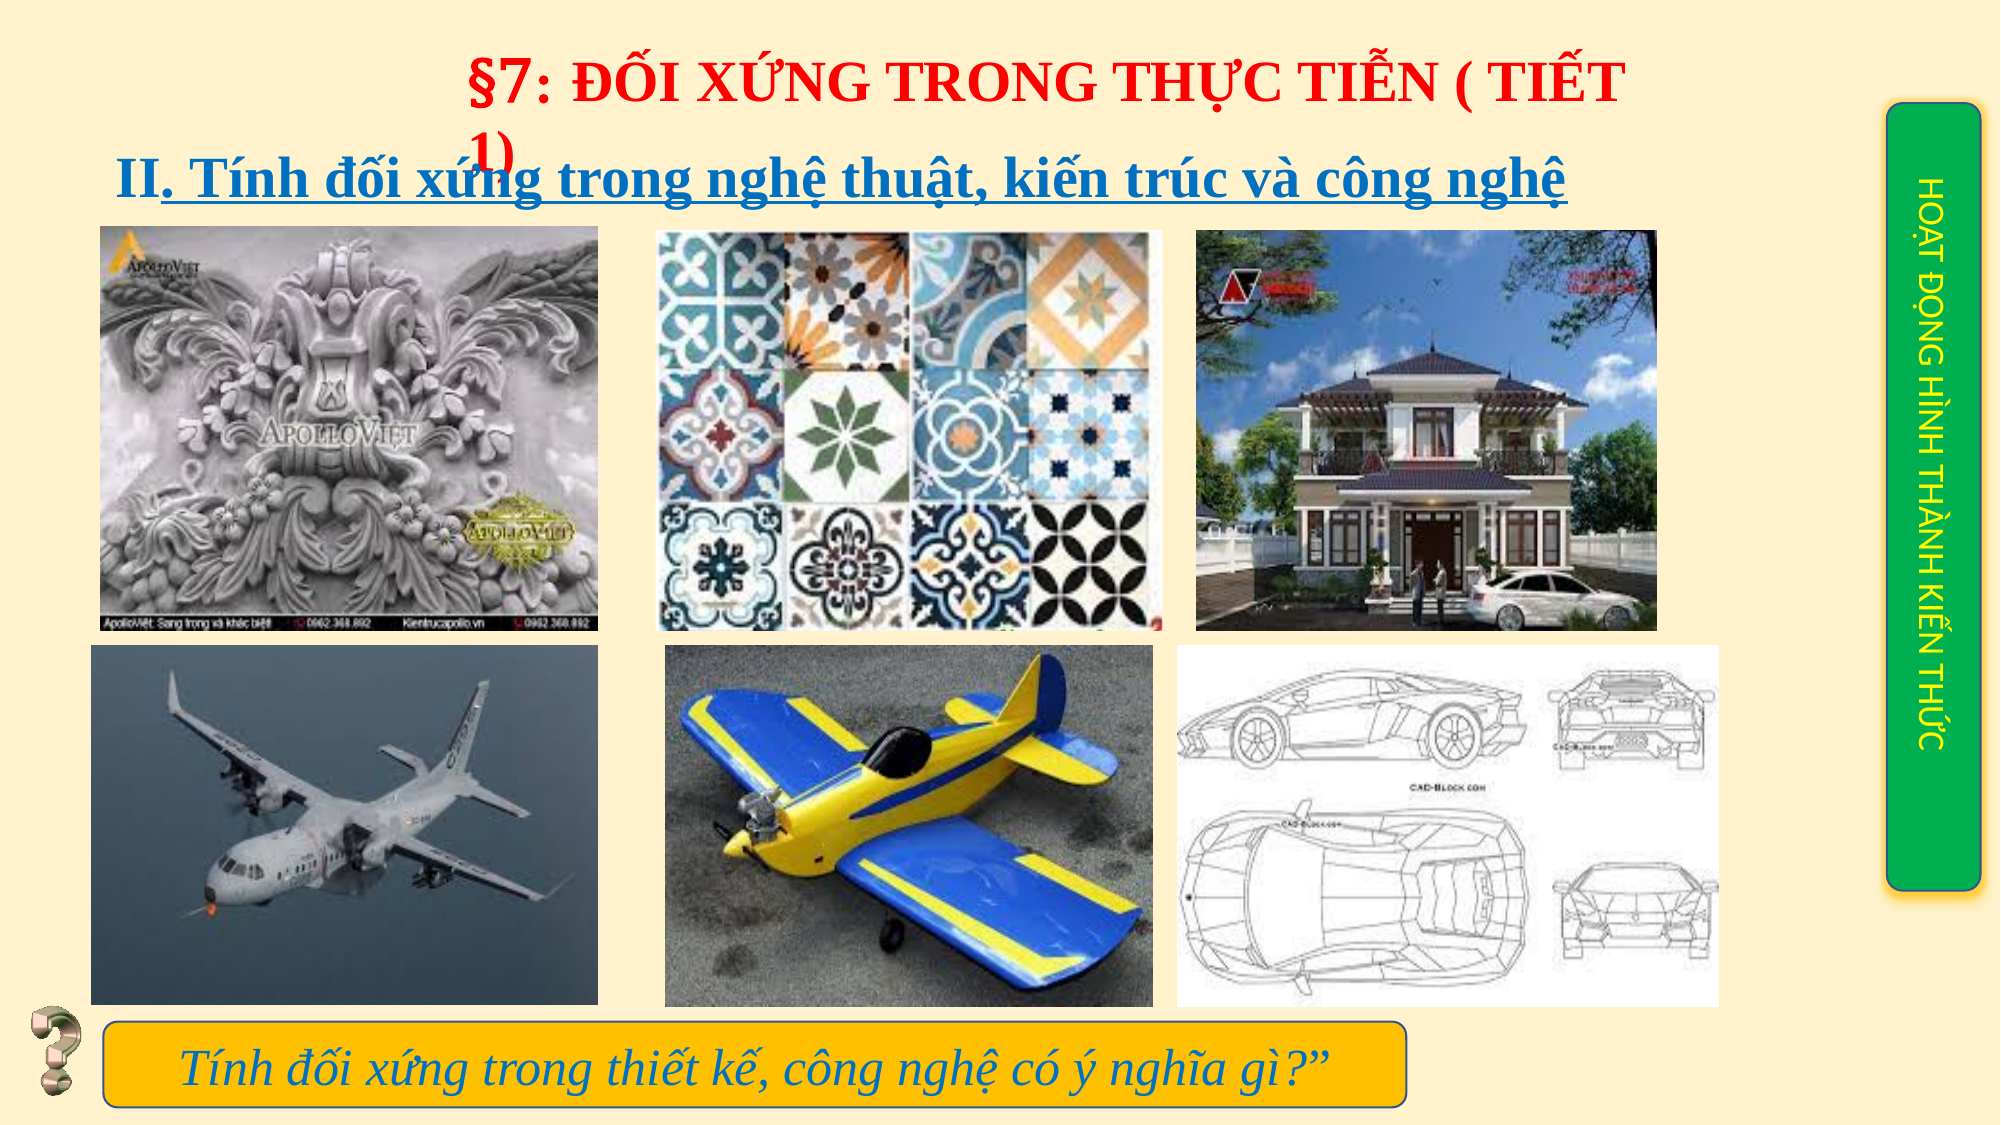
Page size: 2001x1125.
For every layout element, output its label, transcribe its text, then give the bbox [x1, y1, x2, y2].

picture [655, 230, 1163, 631]
picture [0, 645, 598, 1108]
picture [1177, 645, 1719, 1007]
text_box [1885, 102, 1982, 892]
text_box Tính đối xứng trong thiết kế, công nghệ có ý nghĩa gì?” [113, 1020, 1408, 1109]
text_box II. Tính đối xứng trong nghệ thuật, kiến trúc và công nghệ [100, 131, 1606, 217]
picture [100, 226, 598, 631]
picture [665, 645, 1153, 1007]
text_box HOẠT ĐỘNG HÌNH THÀNH KIẾN THỨC [1904, 163, 1964, 891]
picture [1196, 230, 1658, 631]
text_box §7: ĐỐI XỨNG TRONG THỰC TIỄN ( TIẾT 1) [452, 35, 1697, 191]
